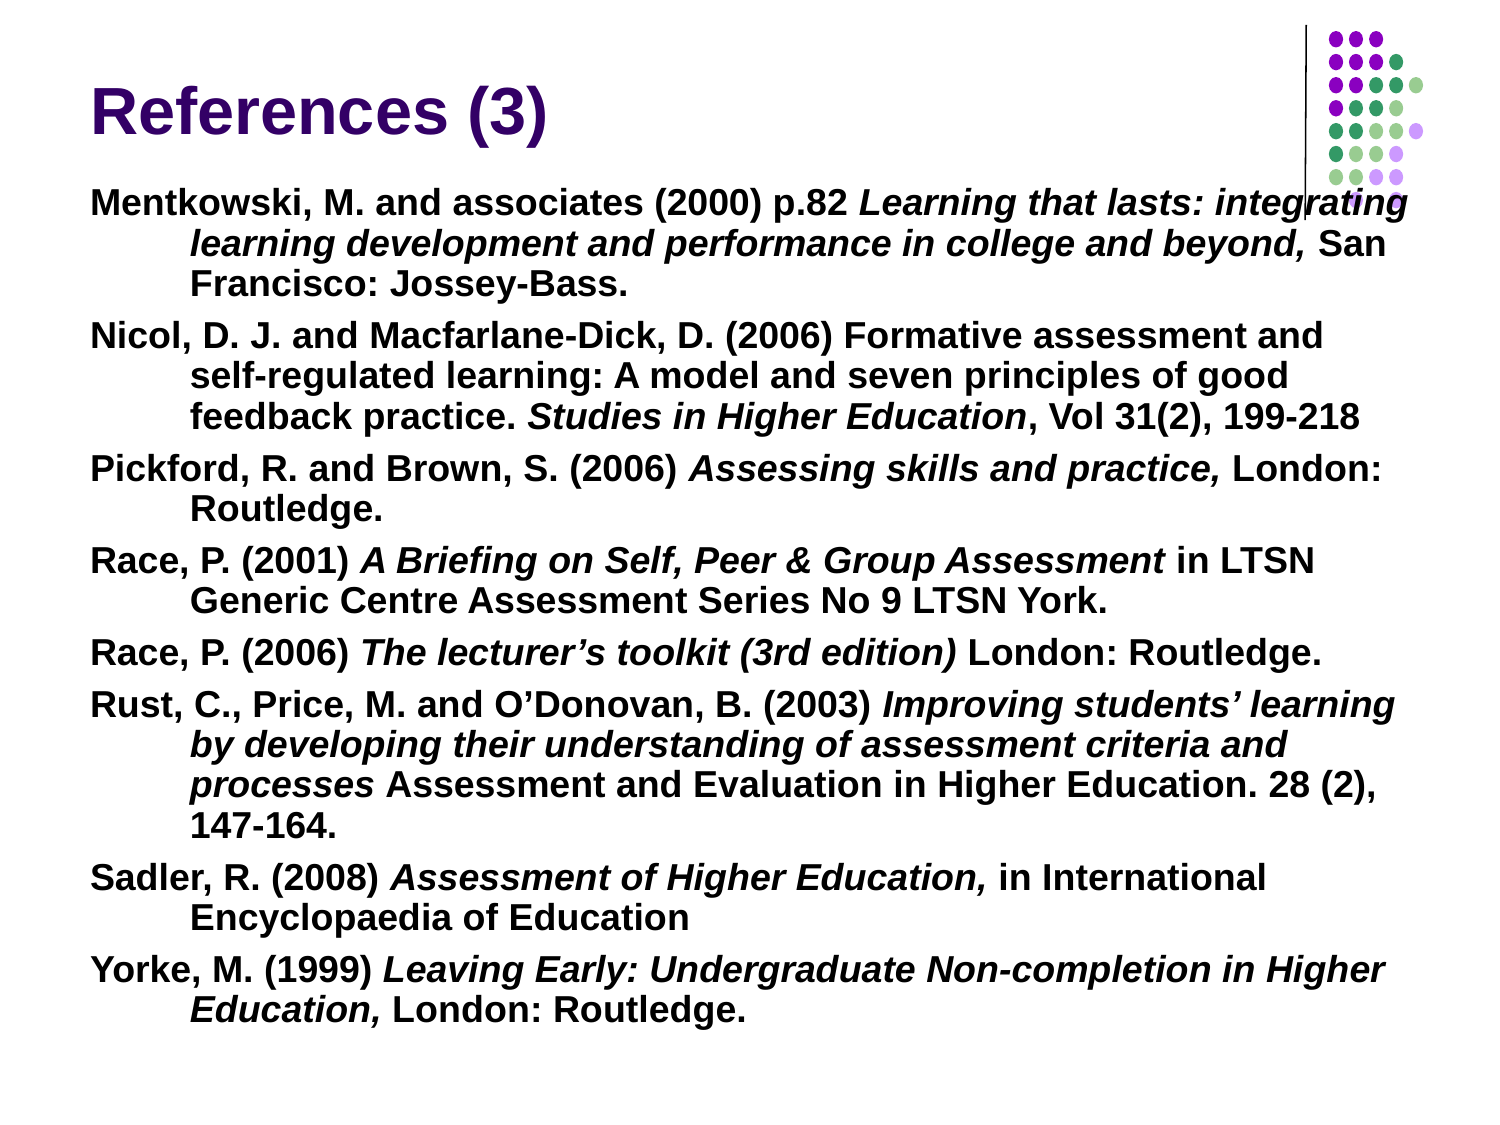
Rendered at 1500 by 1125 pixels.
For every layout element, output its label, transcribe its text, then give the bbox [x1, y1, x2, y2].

list Mentkowski, M. and associates (2000) p.82 Learning that lasts: integrating learning development and performance in college and beyond, San Francisco: Jossey-Bass. Nicol, D. J. and Macfarlane-Dick, D. (2006) Formative assessment and self-regulated learning: A model and seven principles of good feedback practice. Studies in Higher Education, Vol 31(2), 199-218 Pickford, R. and Brown, S. (2006) Assessing skills and practice, London: Routledge. Race, P. (2001) A Briefing on Self, Peer & Group Assessment in LTSN Generic Centre Assessment Series No 9 LTSN York. Race, P. (2006) The lecturer’s toolkit (3rd edition) London: Routledge. Rust, C., Price, M. and O’Donovan, B. (2003) Improving students’ learning by developing their understanding of assessment criteria and processes Assessment and Evaluation in Higher Education. 28 (2), 147-164. Sadler, R. (2008) Assessment of Higher Education, in International Encyclopaedia of Education Yorke, M. (1999) Leaving Early: Undergraduate Non-completion in Higher Education, London: Routledge. [74, 175, 1426, 1071]
title References (3) [74, 19, 1313, 175]
